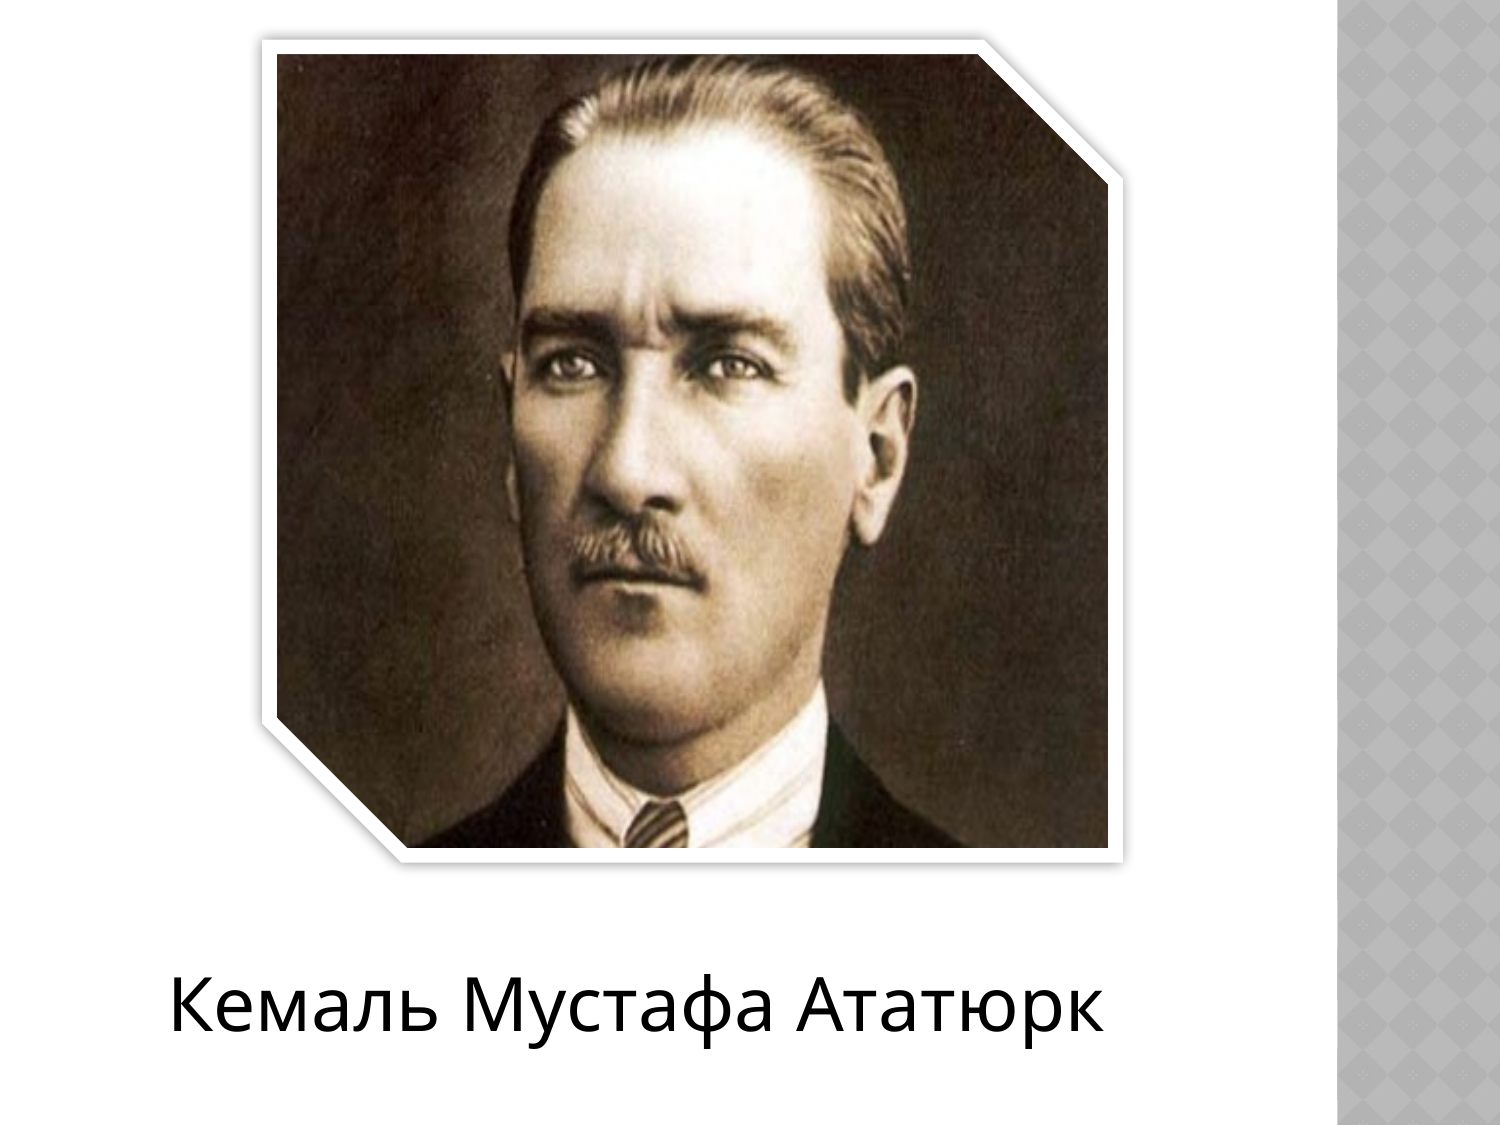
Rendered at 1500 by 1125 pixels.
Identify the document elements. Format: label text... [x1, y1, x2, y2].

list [269, 46, 1116, 856]
text_box Кемаль Мустафа Ататюрк [152, 949, 1207, 1054]
